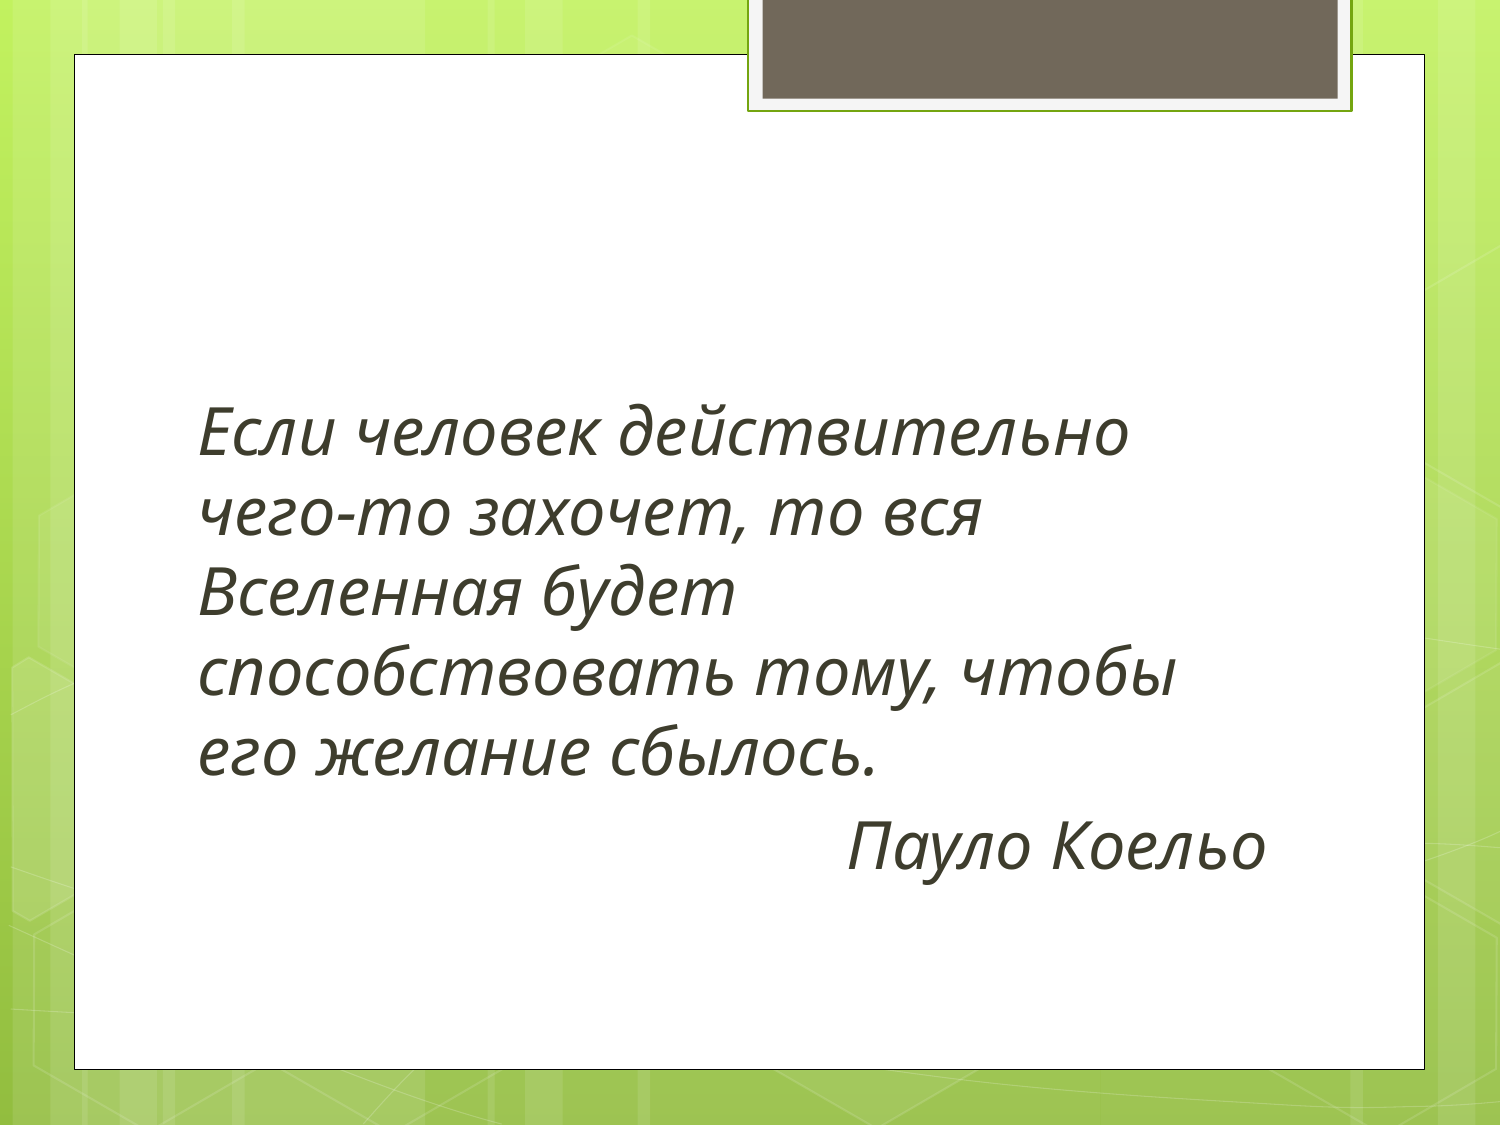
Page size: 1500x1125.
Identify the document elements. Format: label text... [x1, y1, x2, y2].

list Если человек действительно чего-то захочет, то вся Вселенная будет способствовать тому, чтобы его желание сбылось. Пауло Коельо [171, 381, 1283, 957]
